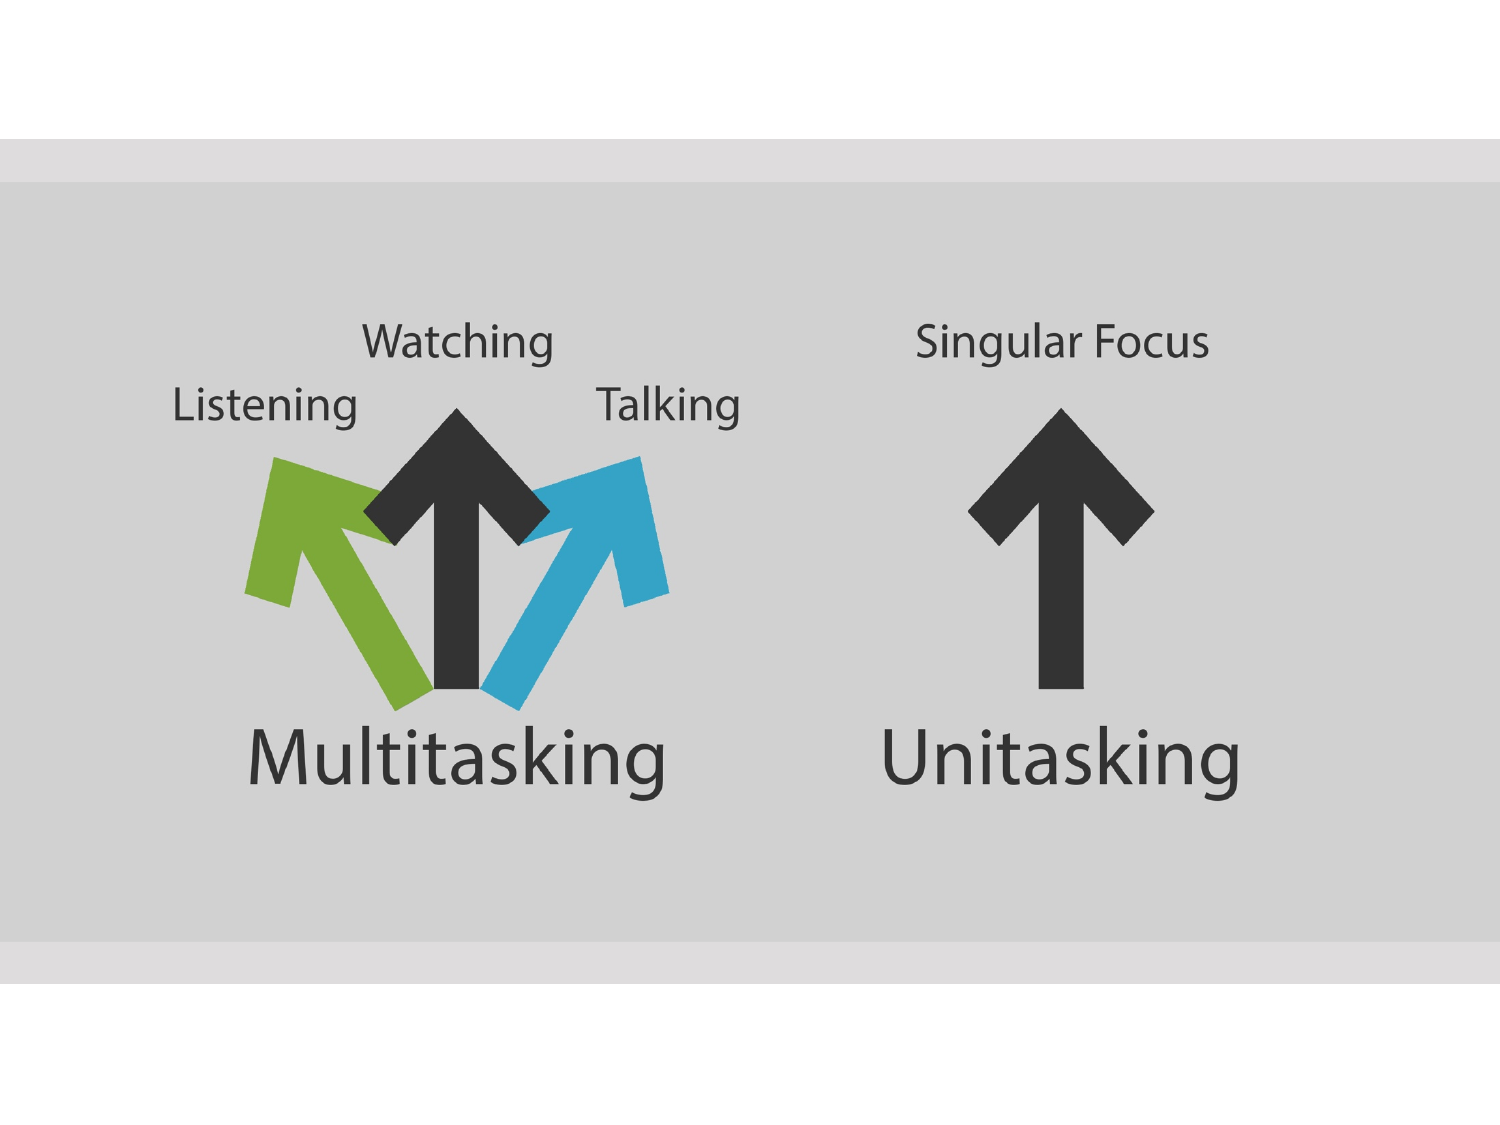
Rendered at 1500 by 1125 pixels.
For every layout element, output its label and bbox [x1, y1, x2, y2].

picture [0, 139, 1500, 984]
